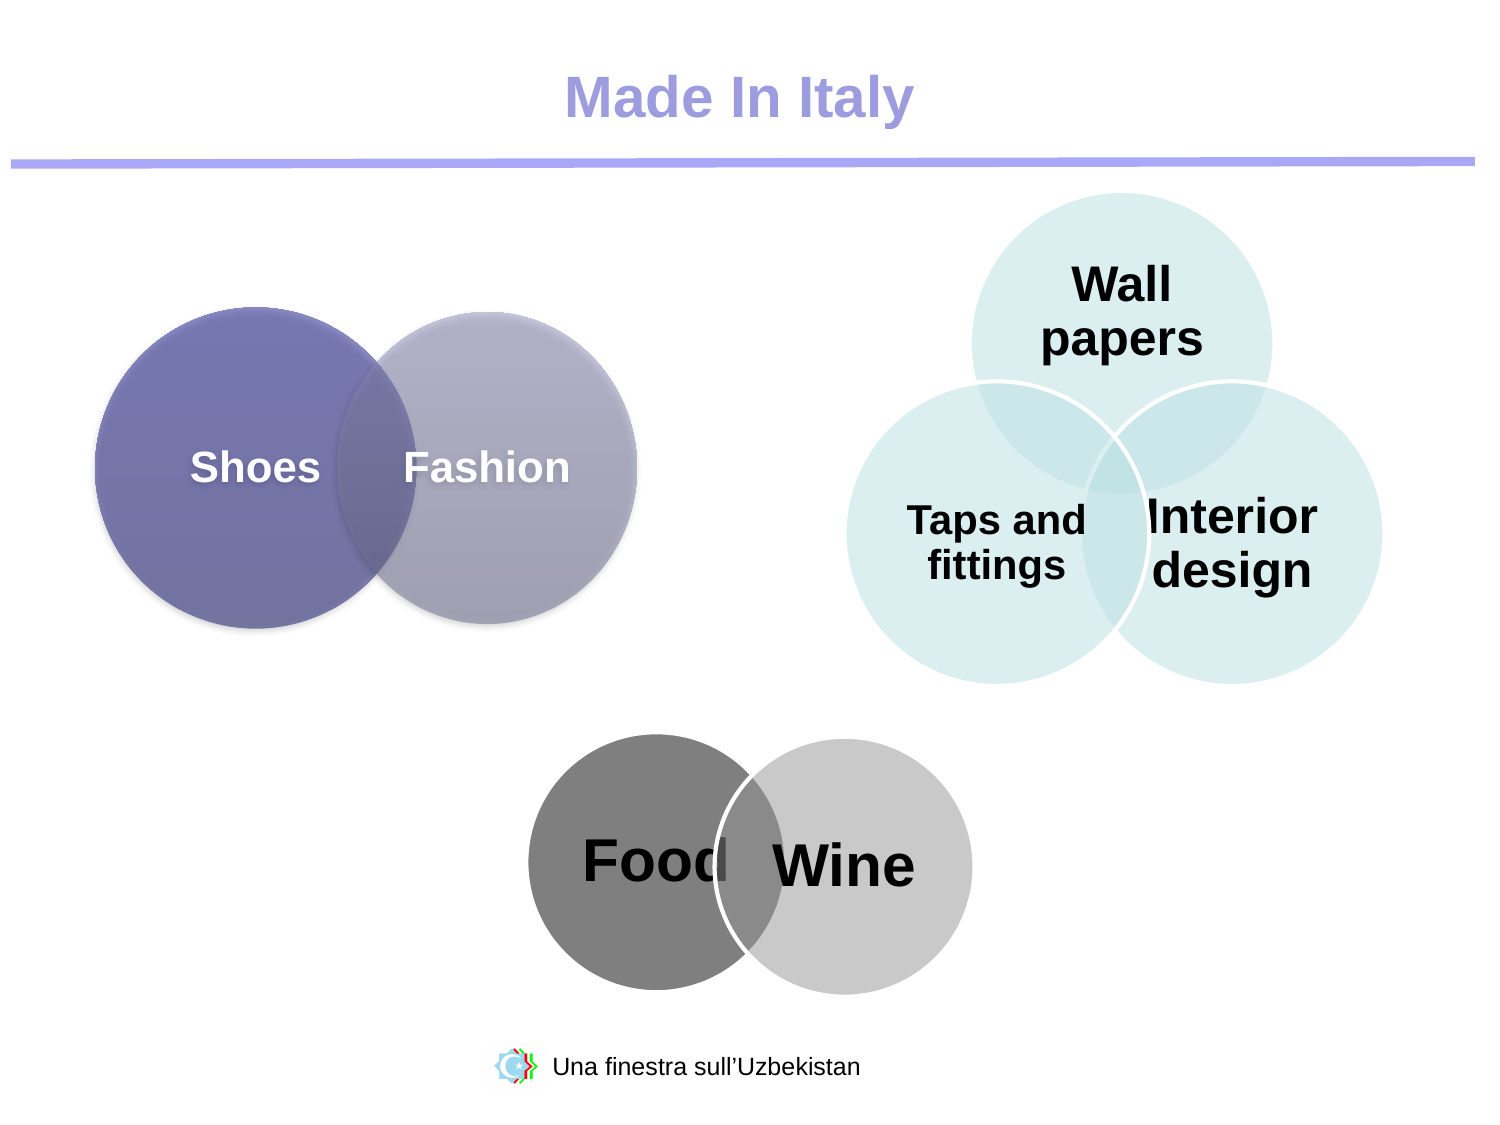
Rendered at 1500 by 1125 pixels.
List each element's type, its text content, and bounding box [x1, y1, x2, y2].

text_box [515, 701, 985, 1024]
picture [485, 1042, 546, 1091]
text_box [749, 184, 1495, 693]
text_box Made In Italy [550, 51, 947, 137]
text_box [76, 184, 656, 752]
text_box Una finestra sull’Uzbekistan [546, 1042, 1010, 1088]
